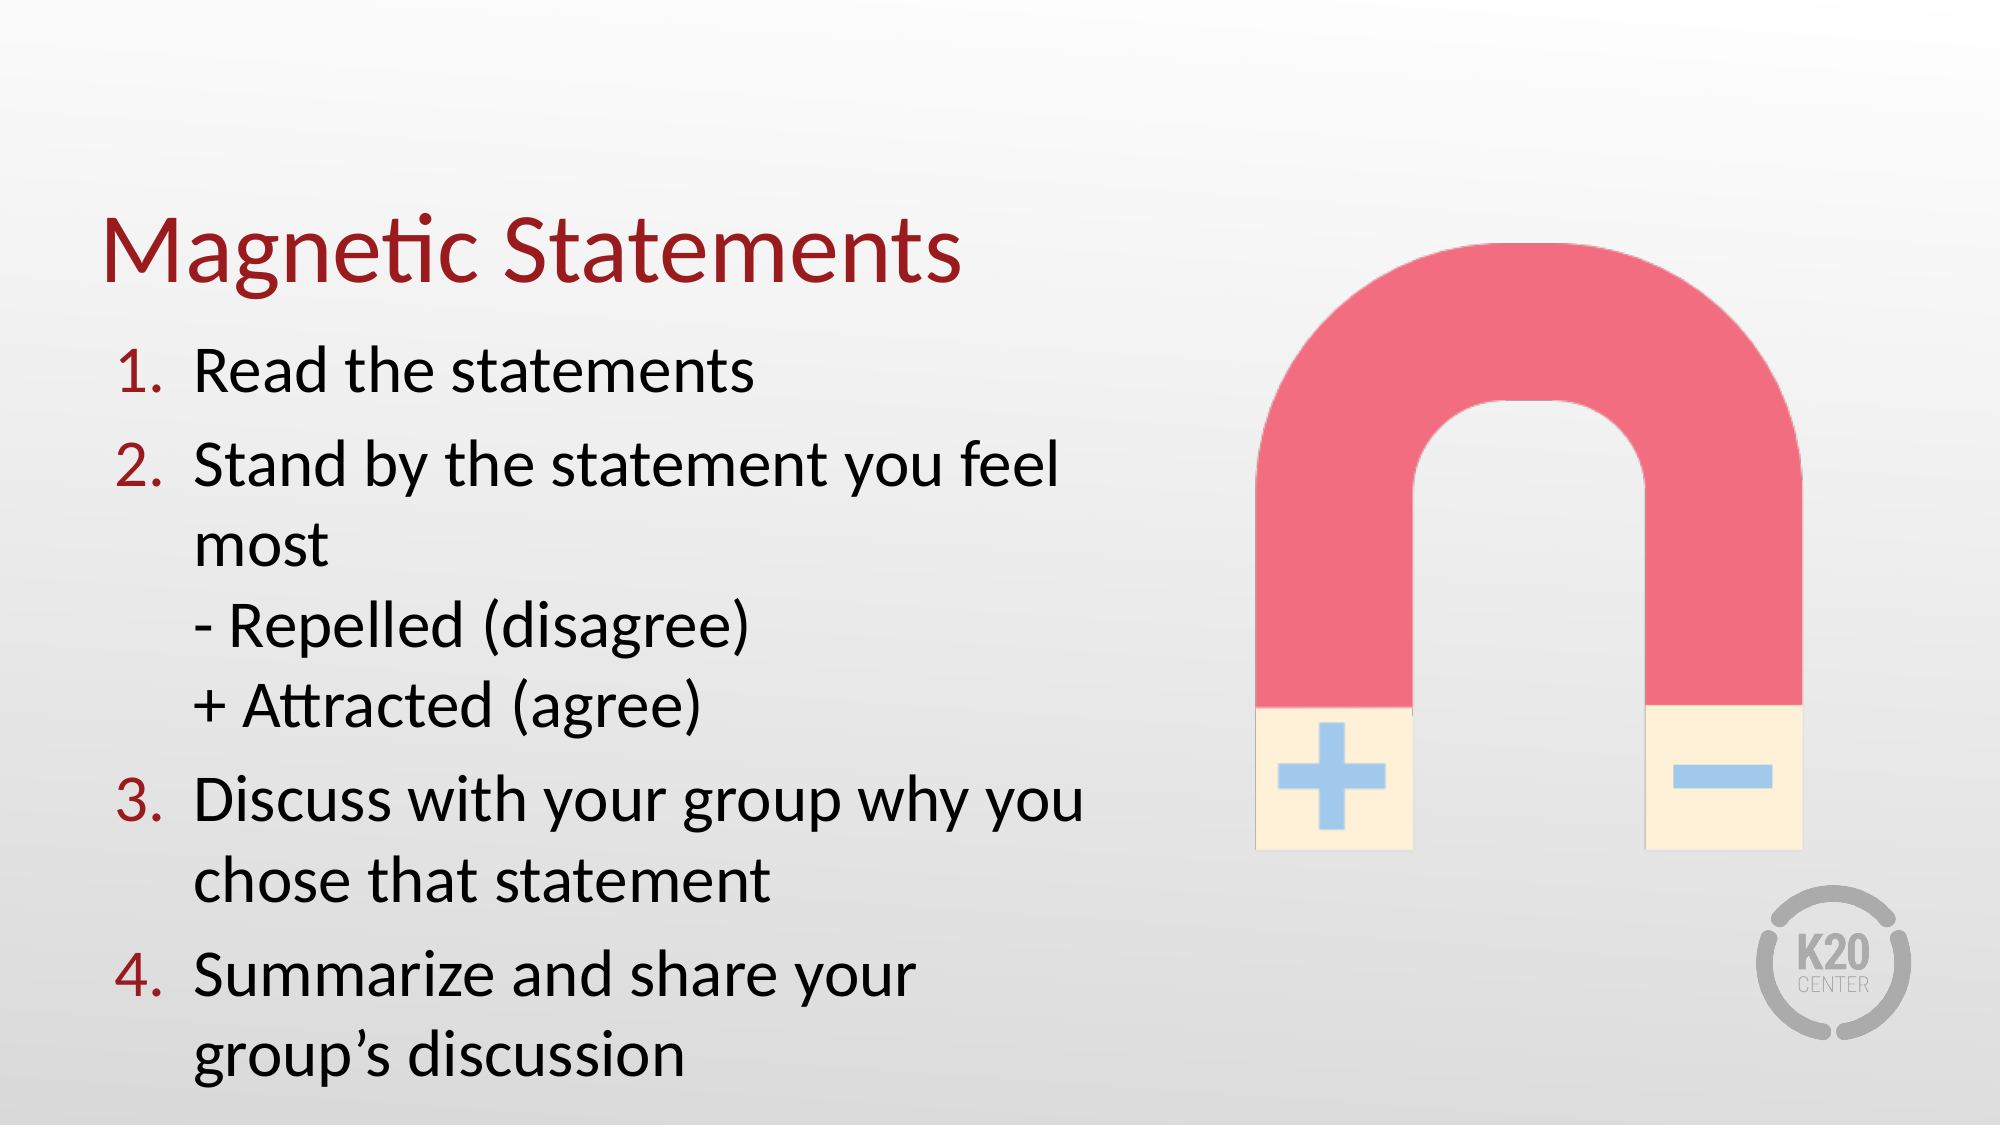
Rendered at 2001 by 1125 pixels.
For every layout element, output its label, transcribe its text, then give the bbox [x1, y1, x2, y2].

picture [1149, 208, 1901, 960]
list Read the statements Stand by the statement you feel most - Repelled (disagree) + Attracted (agree) Discuss with your group why you chose that statement Summarize and share your group’s discussion [99, 317, 1111, 1100]
title Magnetic Statements [99, 115, 1900, 303]
